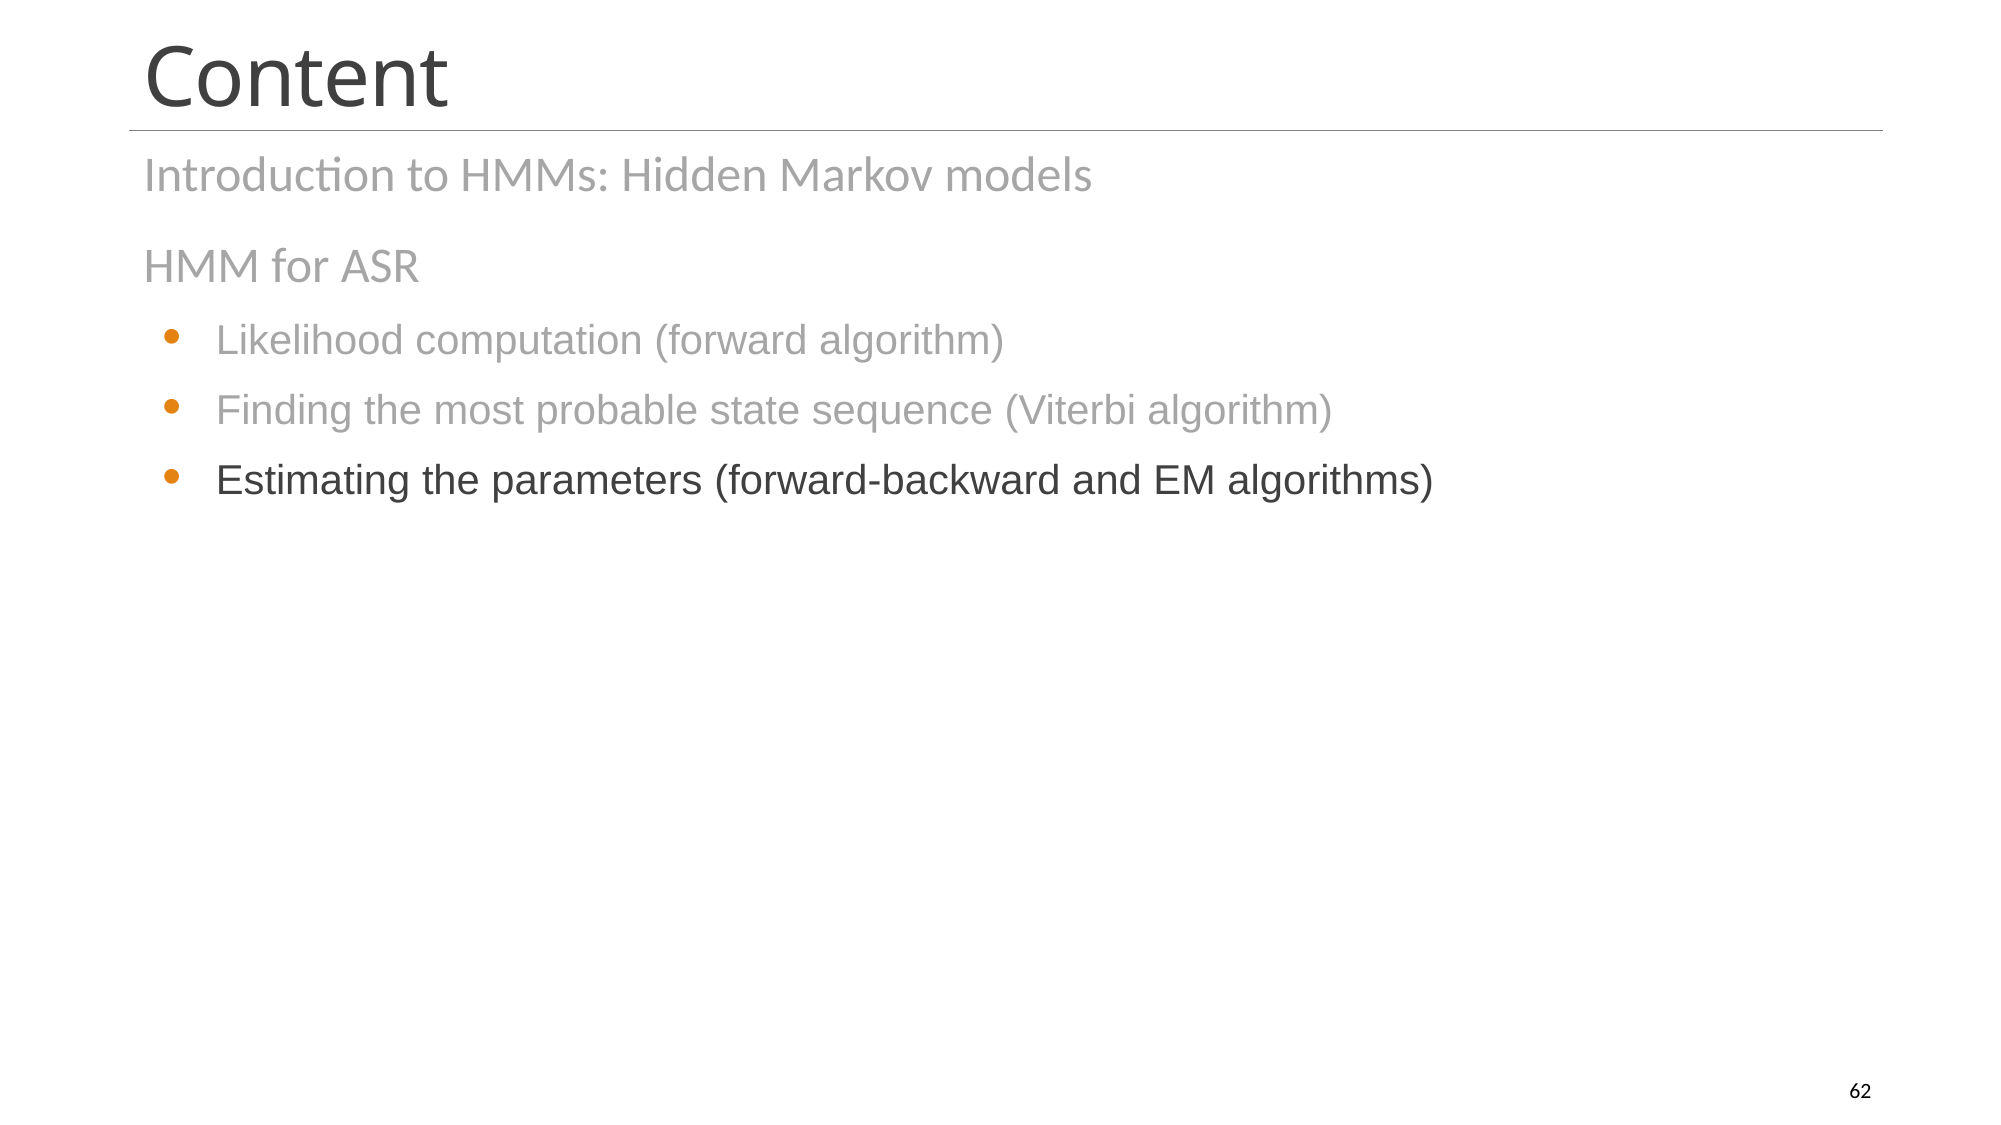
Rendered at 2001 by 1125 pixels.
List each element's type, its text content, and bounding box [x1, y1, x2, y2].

title Content [128, 19, 1883, 131]
list Introduction to HMMs: Hidden Markov models HMM for ASR Likelihood computation (forward algorithm) Finding the most probable state sequence (Viterbi algorithm) Estimating the parameters (forward-backward and EM algorithms) [128, 140, 1883, 1034]
slide_number 62 [1671, 1059, 1887, 1120]
